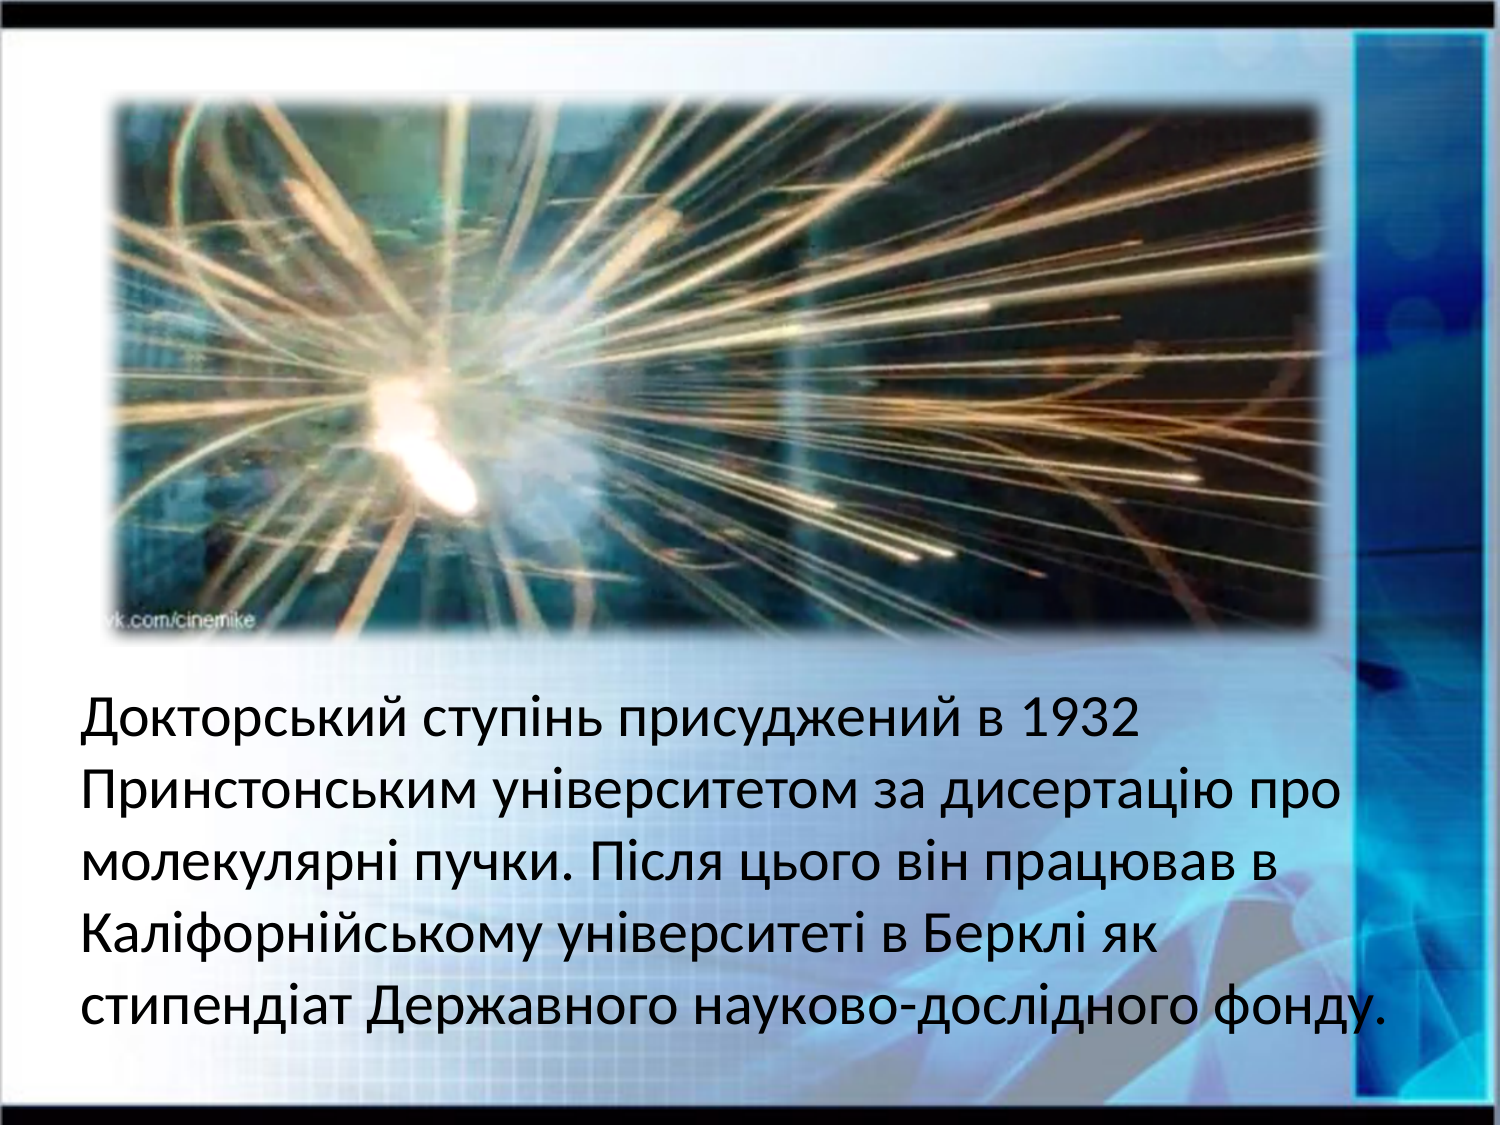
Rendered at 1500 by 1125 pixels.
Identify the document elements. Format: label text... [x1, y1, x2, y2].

picture [0, 0, 1500, 1125]
list Докторський ступінь присуджений в 1932 Принстонським університетом за дисертацію про молекулярні пучки. Після цього він працював в Каліфорнійському університеті в Берклі як стипендіат Державного науково-дослідного фонду. [64, 668, 1415, 1071]
